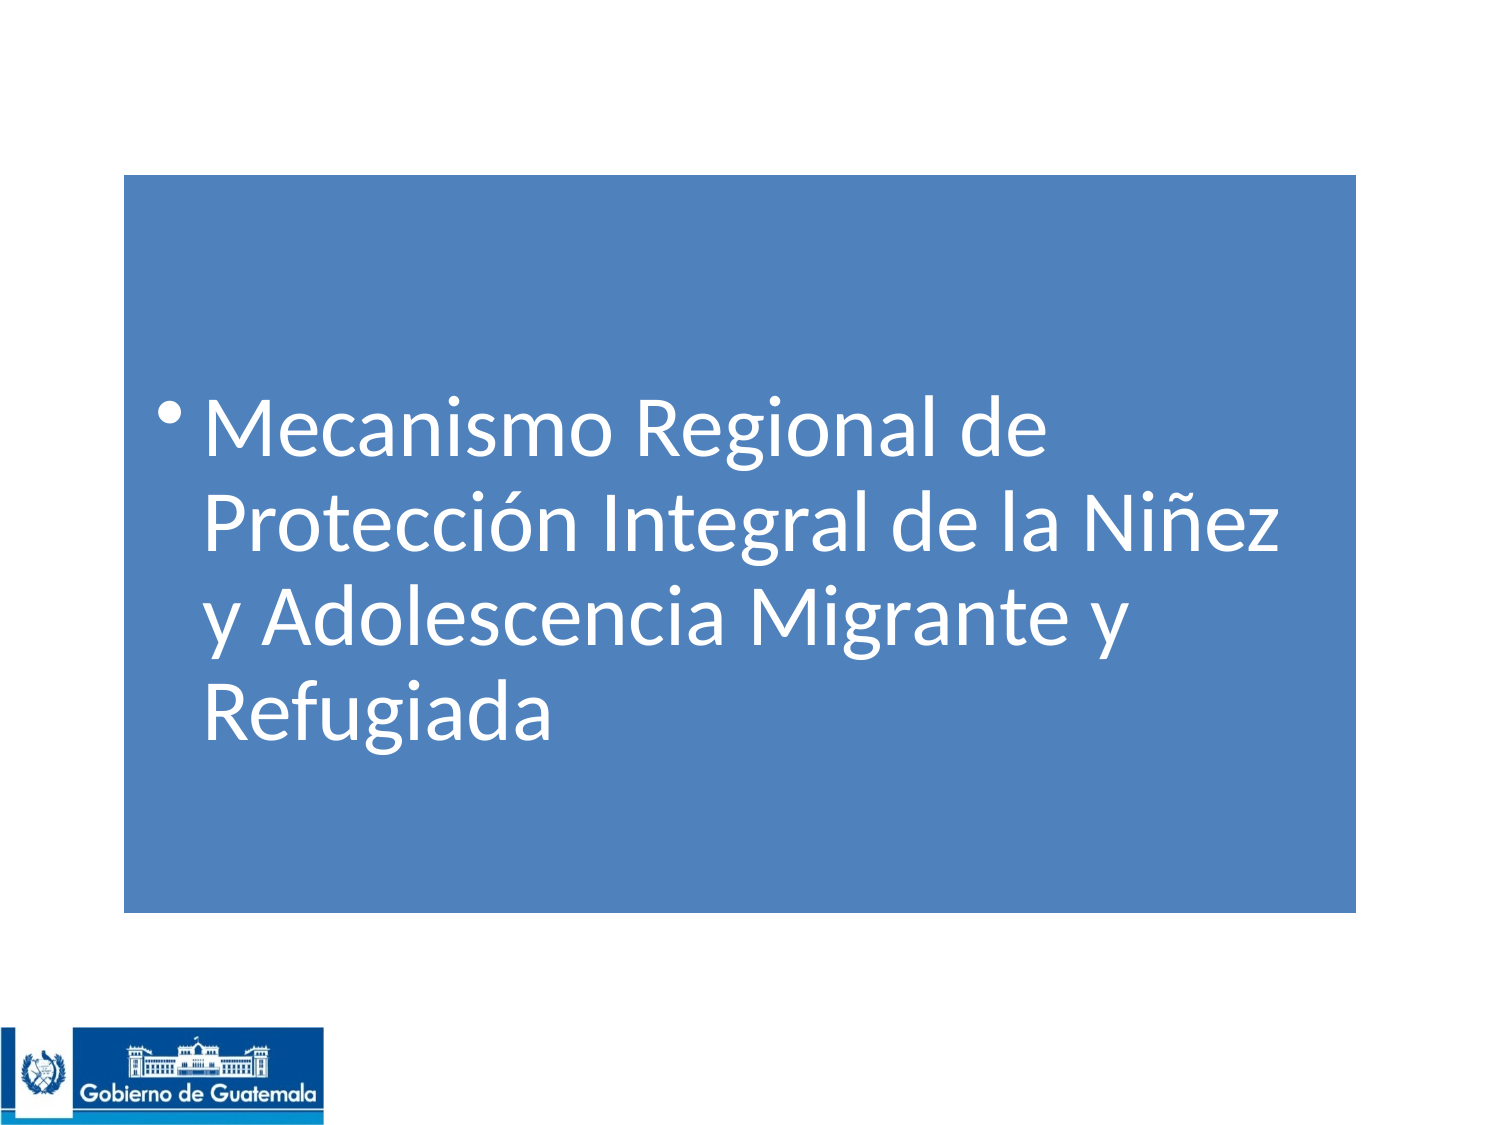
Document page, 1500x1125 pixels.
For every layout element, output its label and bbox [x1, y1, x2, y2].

list [64, 172, 1416, 916]
picture [0, 1026, 324, 1125]
